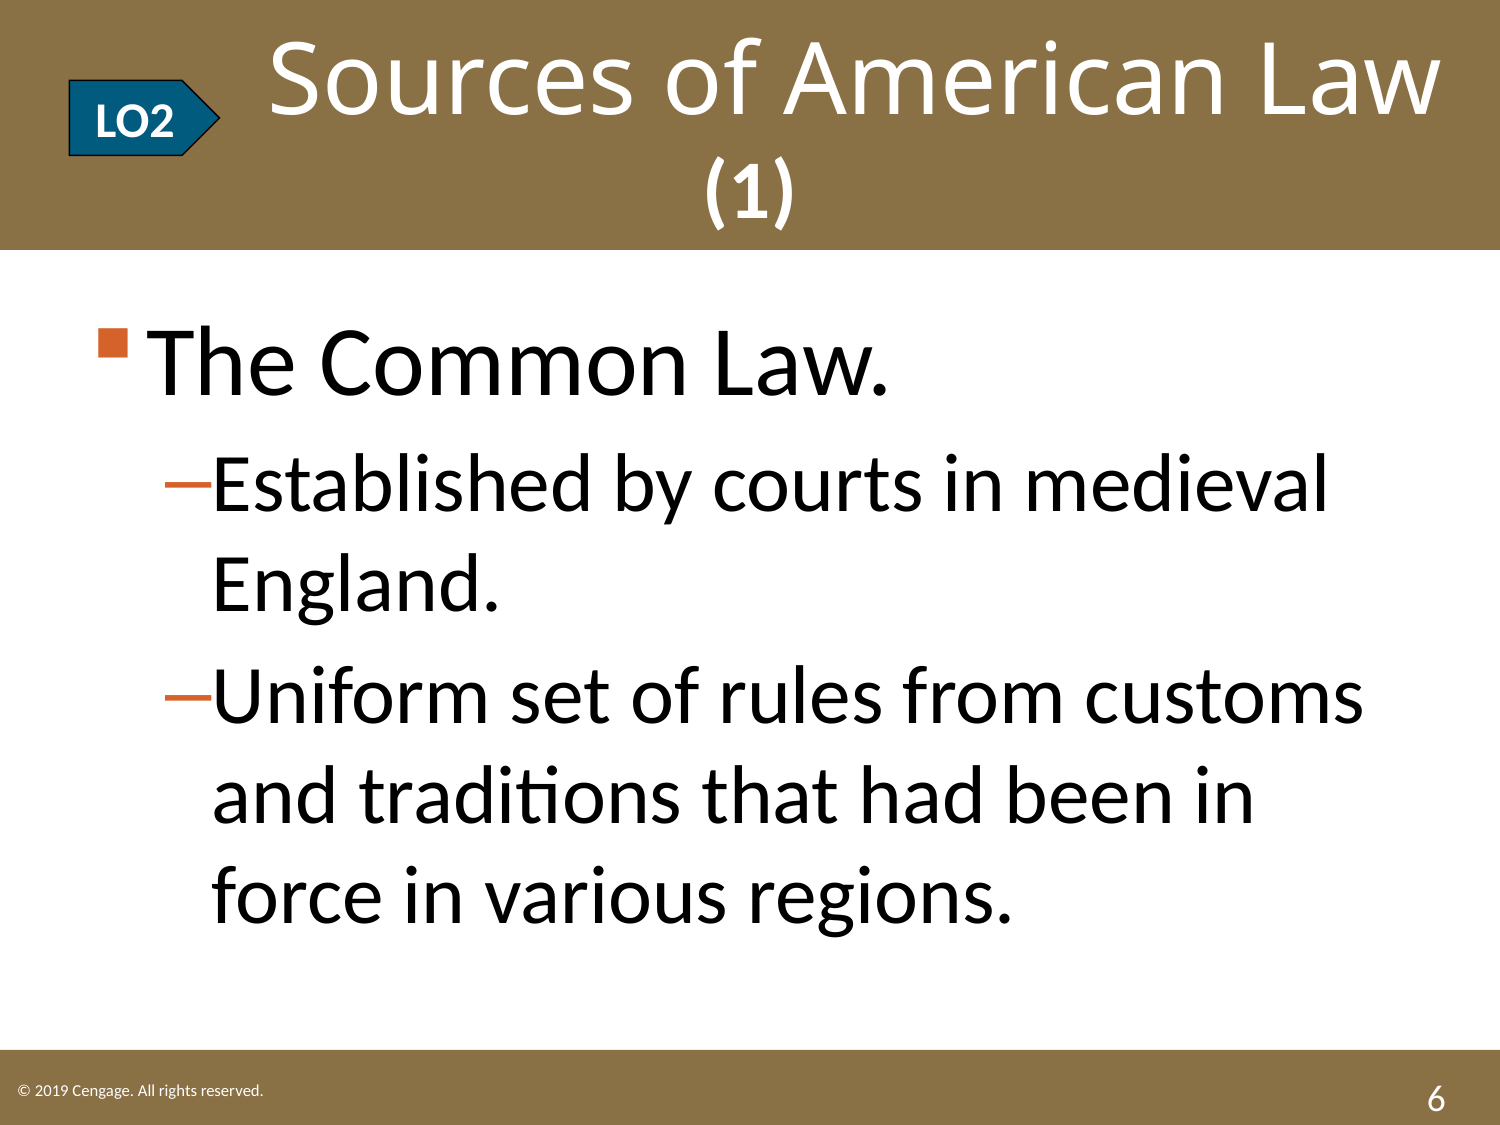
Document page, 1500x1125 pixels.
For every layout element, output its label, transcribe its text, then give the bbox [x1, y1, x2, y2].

title LO2 Sources of American Law (1) [0, 0, 1500, 251]
list The Common Law. Established by courts in medieval England. Uniform set of rules from customs and traditions that had been in force in various regions. [75, 287, 1463, 1031]
text_box LO2 [69, 80, 220, 156]
slide_number 6 [1110, 1074, 1461, 1119]
